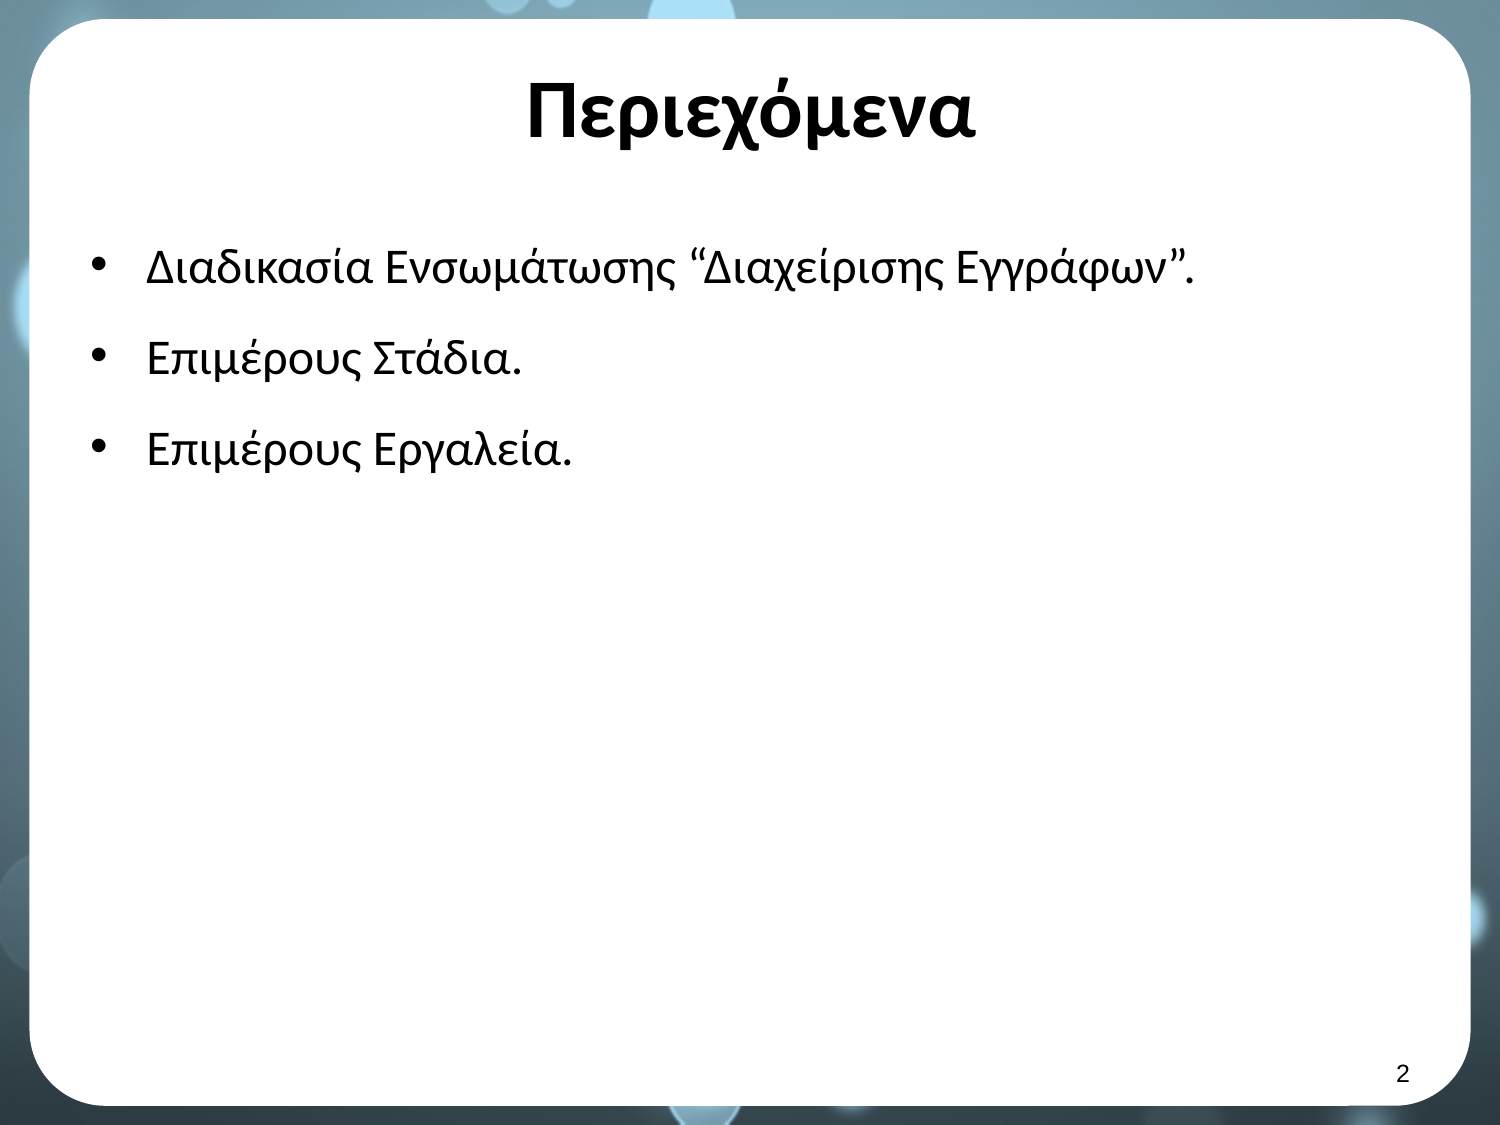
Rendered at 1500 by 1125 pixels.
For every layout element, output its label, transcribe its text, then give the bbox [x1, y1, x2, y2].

list Διαδικασία Ενσωμάτωσης “Διαχείρισης Εγγράφων”. Επιμέρους Στάδια. Επιμέρους Εργαλεία. [75, 219, 1425, 1047]
title Περιεχόμενα [76, 23, 1427, 185]
slide_number 1 [1074, 1042, 1425, 1103]
